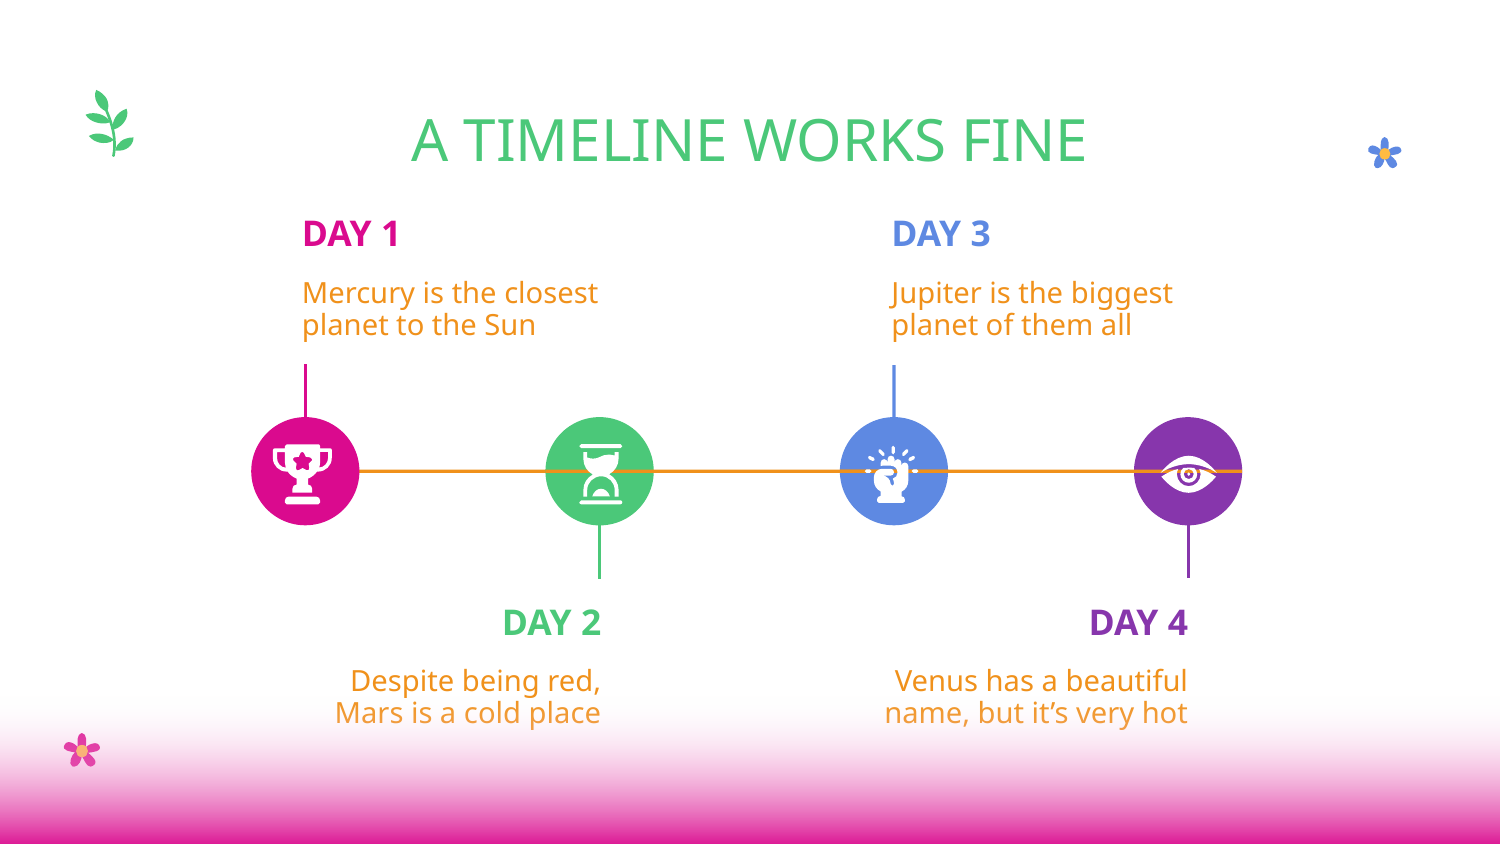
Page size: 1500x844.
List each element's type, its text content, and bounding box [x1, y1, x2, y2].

text_box Mercury is the closest planet to the Sun [286, 263, 638, 333]
text_box DAY 2 [340, 589, 617, 632]
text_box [545, 417, 654, 579]
text_box [1134, 473, 1243, 526]
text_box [839, 365, 949, 526]
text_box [1160, 455, 1217, 493]
text_box Venus has a beautiful name, but it’s very hot [844, 651, 1204, 697]
text_box DAY 3 [876, 201, 1153, 243]
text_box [579, 444, 623, 505]
text_box [0, 697, 1500, 844]
text_box [1134, 417, 1243, 469]
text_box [251, 364, 360, 526]
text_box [272, 444, 332, 505]
text_box Jupiter is the biggest planet of them all [876, 263, 1249, 333]
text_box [864, 445, 919, 503]
title A TIMELINE WORKS FINE [342, 87, 1158, 183]
text_box DAY 1 [286, 201, 563, 243]
text_box Despite being red, Mars is a cold place [298, 651, 617, 697]
text_box DAY 4 [926, 589, 1203, 632]
